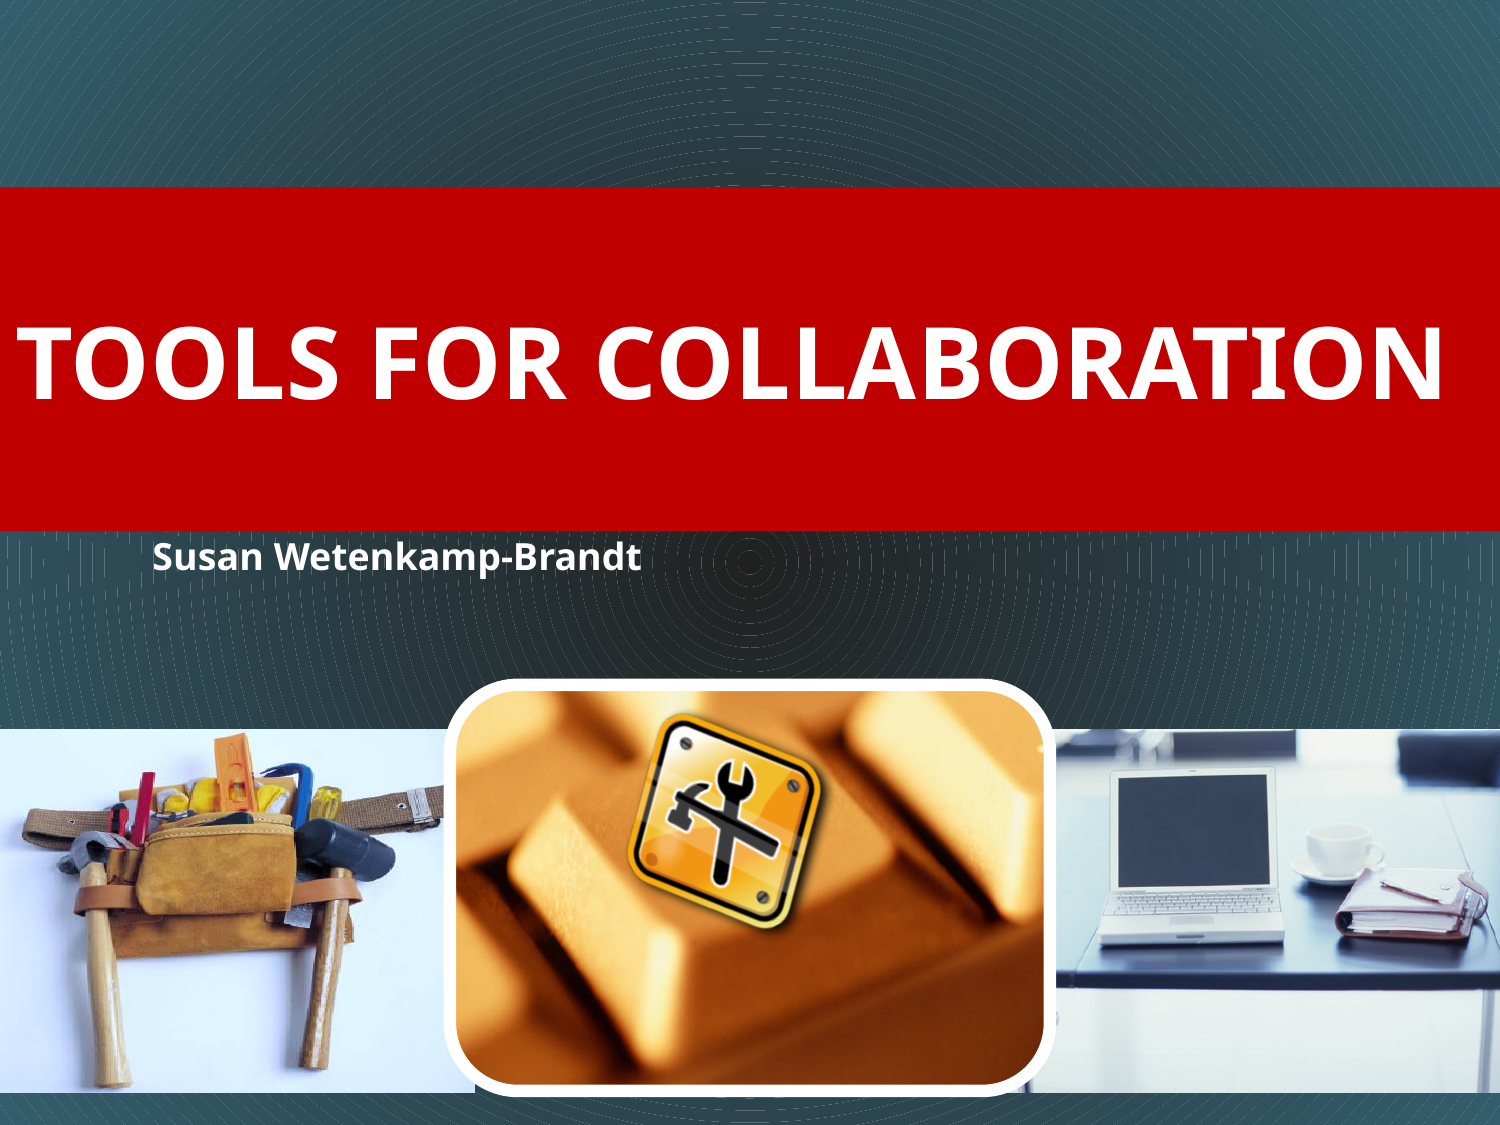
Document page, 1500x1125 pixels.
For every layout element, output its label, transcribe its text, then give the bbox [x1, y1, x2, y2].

list Susan Wetenkamp-Brandt [137, 525, 1363, 726]
title Tools for Collaboration [0, 187, 1500, 532]
picture [0, 656, 1500, 1093]
